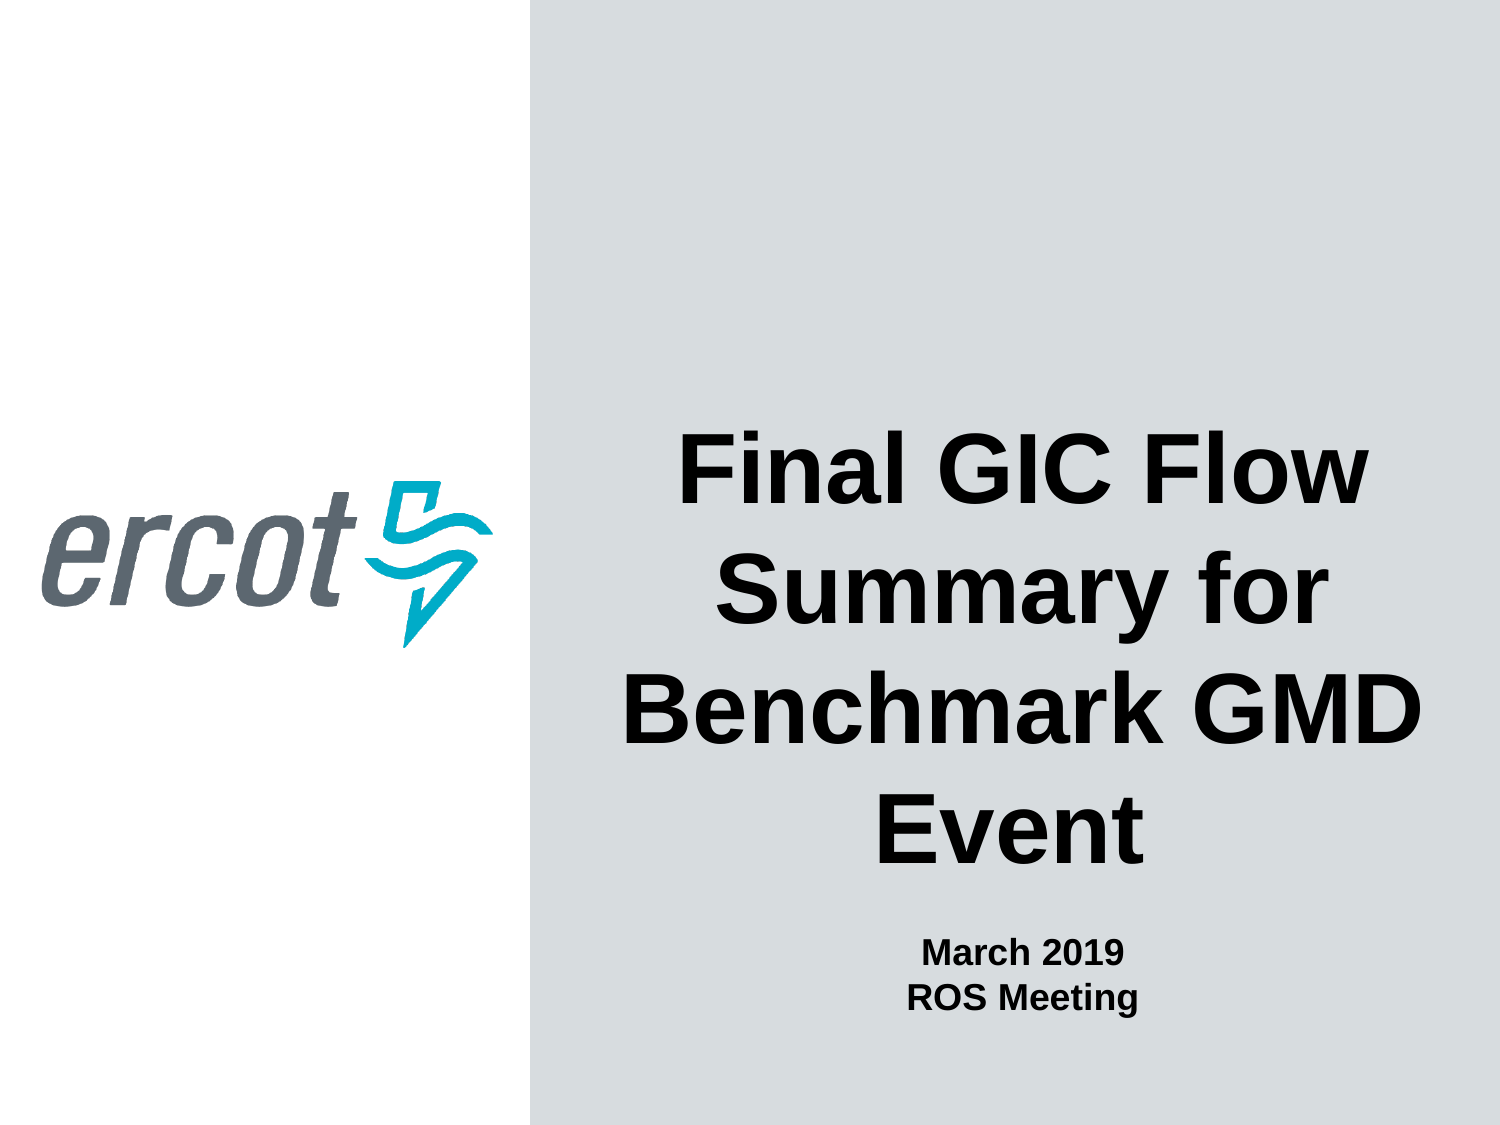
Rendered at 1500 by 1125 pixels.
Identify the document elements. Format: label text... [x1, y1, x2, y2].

text_box Final GIC Flow Summary for Benchmark GMD Event March 2019 ROS Meeting [559, 395, 1486, 1026]
picture [32, 471, 501, 654]
